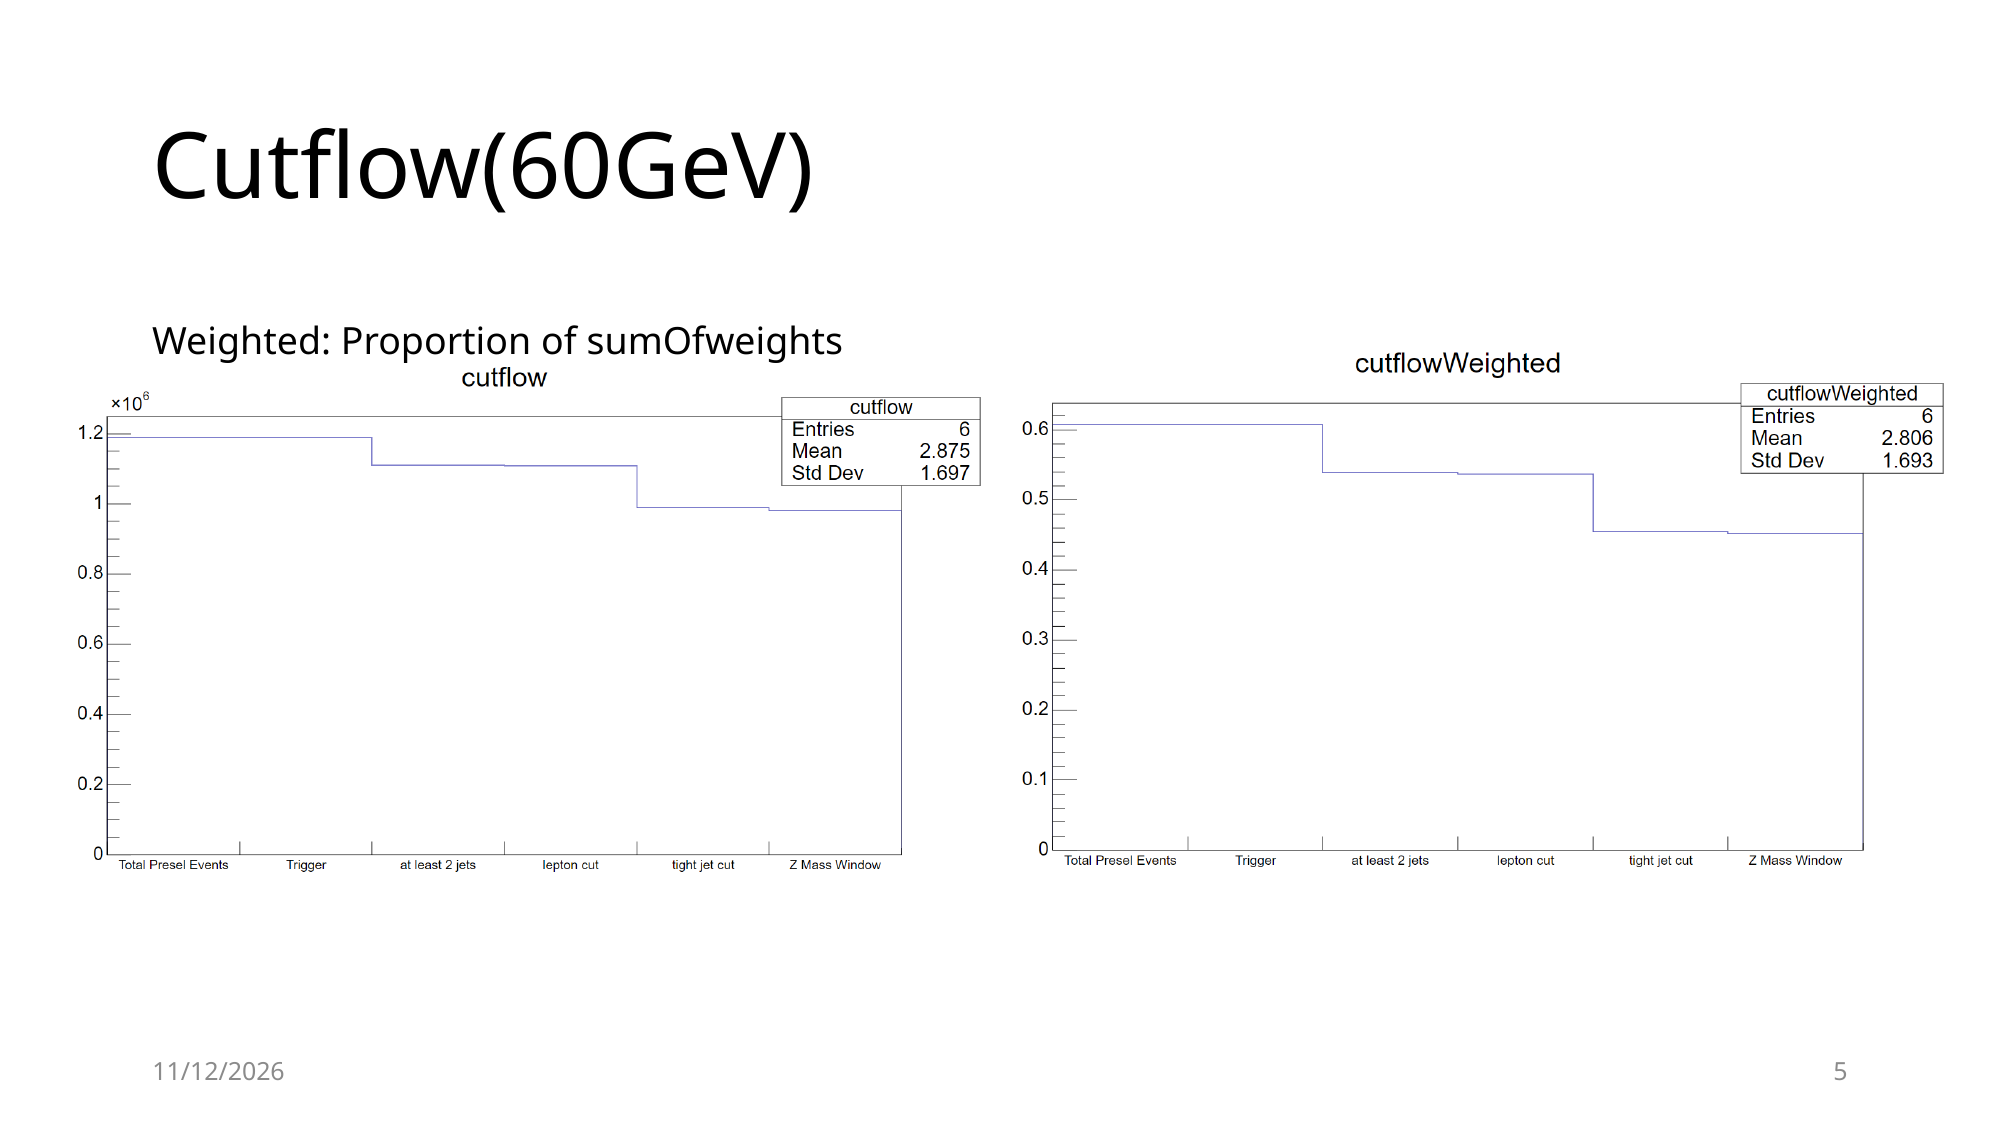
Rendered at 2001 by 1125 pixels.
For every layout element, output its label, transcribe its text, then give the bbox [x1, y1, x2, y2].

title Cutflow(60GeV) [137, 59, 1863, 278]
text_box Weighted: Proportion of sumOfweights [137, 310, 1491, 370]
picture [67, 361, 989, 896]
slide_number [137, 1042, 588, 1103]
slide_number 5 [1412, 1042, 1863, 1103]
picture [1011, 347, 1948, 882]
